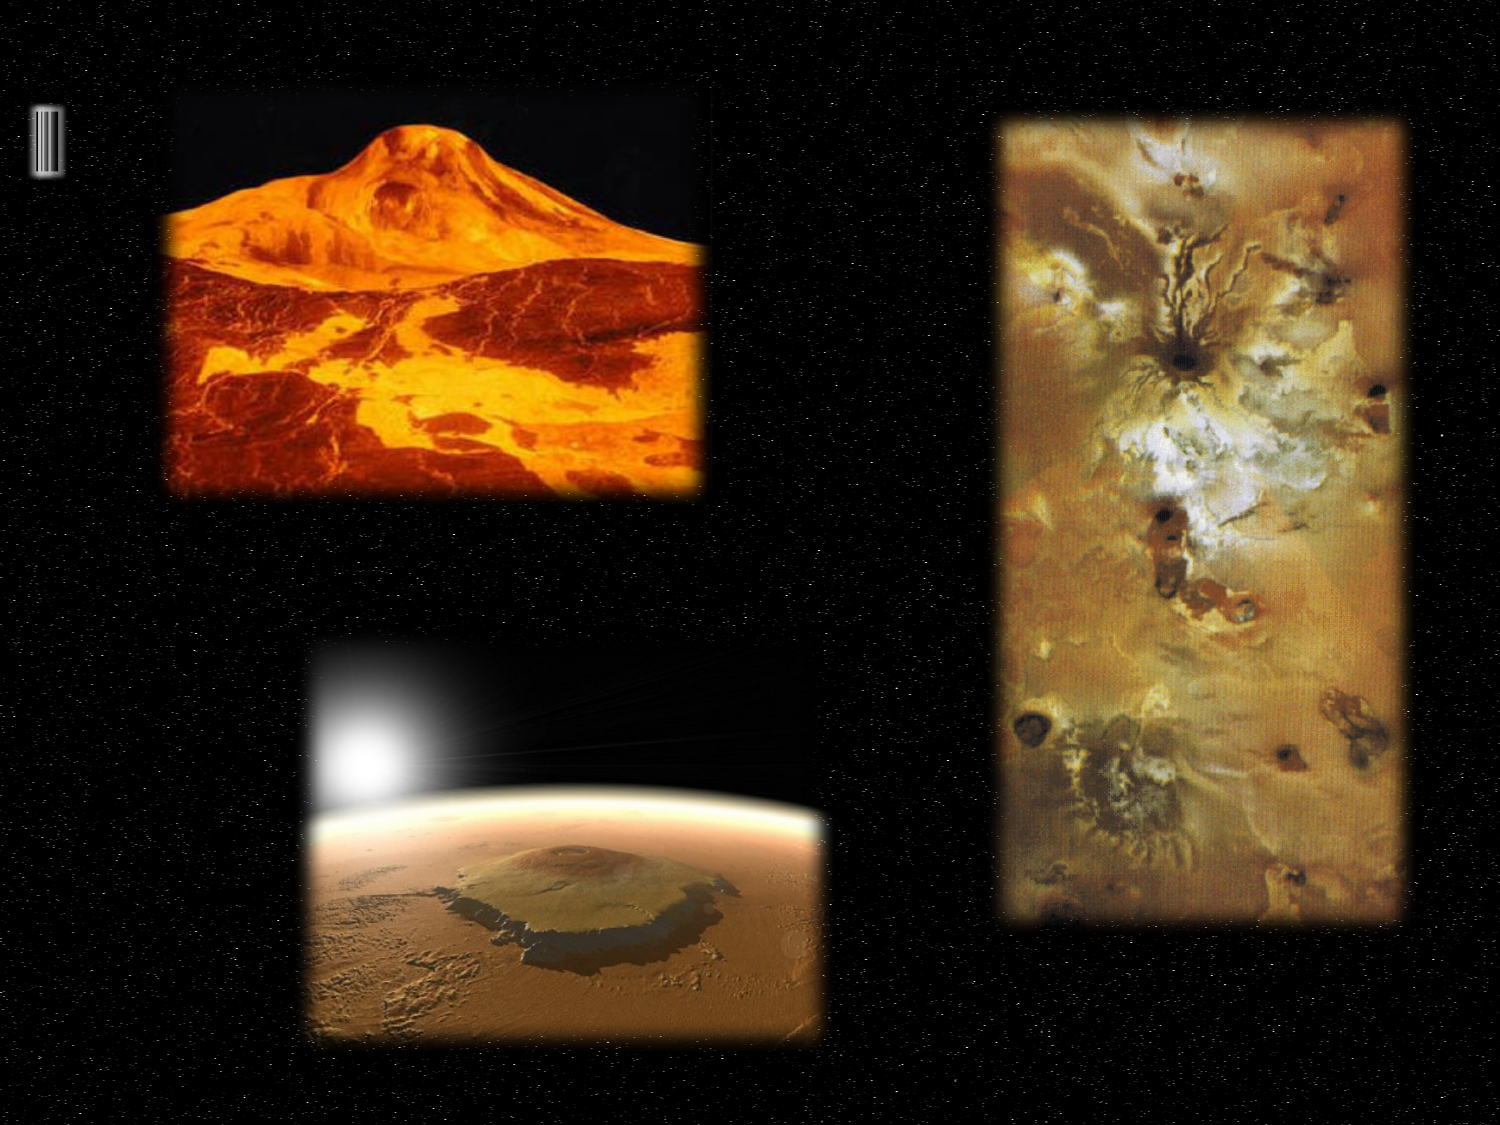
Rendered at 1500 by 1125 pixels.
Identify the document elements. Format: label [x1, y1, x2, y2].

text_box [25, 0, 76, 27]
picture [0, 0, 1500, 1125]
